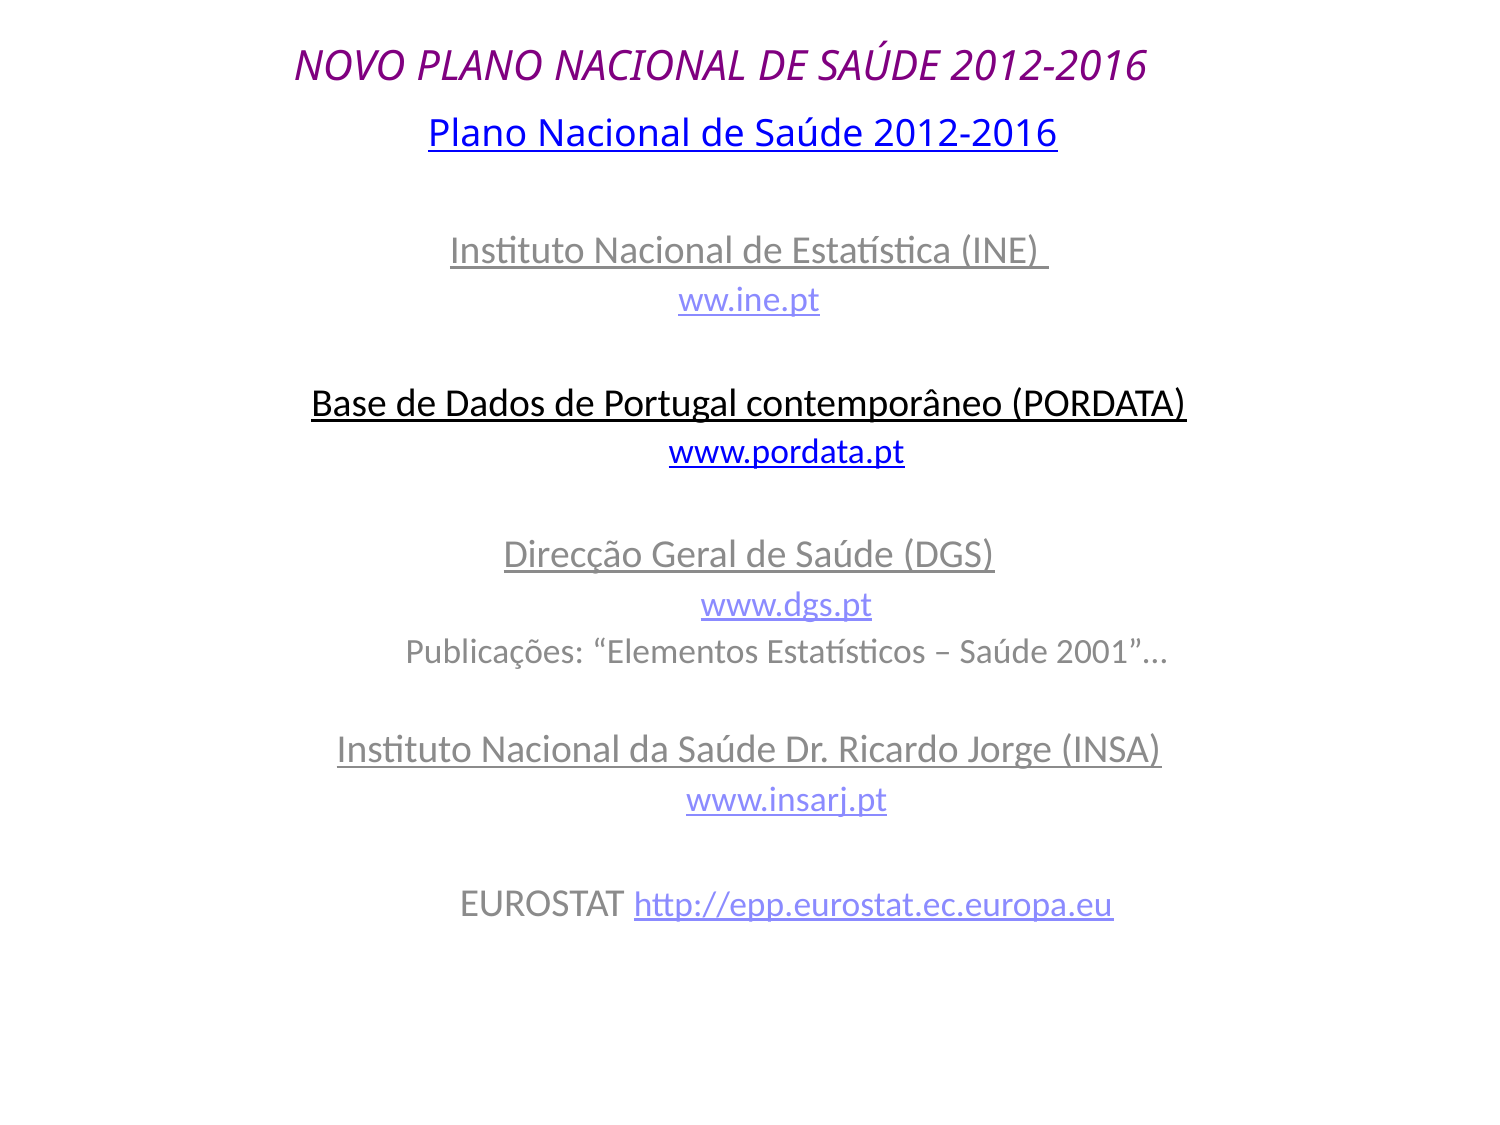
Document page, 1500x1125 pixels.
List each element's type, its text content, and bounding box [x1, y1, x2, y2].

subtitle NOVO PLANO NACIONAL DE SAÚDE 2012-2016 [41, 30, 1400, 699]
text_box Instituto Nacional de Estatística (INE) ww.ine.pt Base de Dados de Portugal contemporâneo (PORDATA) www.pordata.pt Direcção Geral de Saúde (DGS) www.dgs.pt Publicações: “Elementos Estatísticos – Saúde 2001”… Instituto Nacional da Saúde Dr. Ricardo Jorge (INSA) www.insarj.pt EUROSTAT http://epp.eurostat.ec.europa.eu [92, 219, 1406, 1024]
text_box Plano Nacional de Saúde 2012-2016 [412, 101, 1073, 168]
